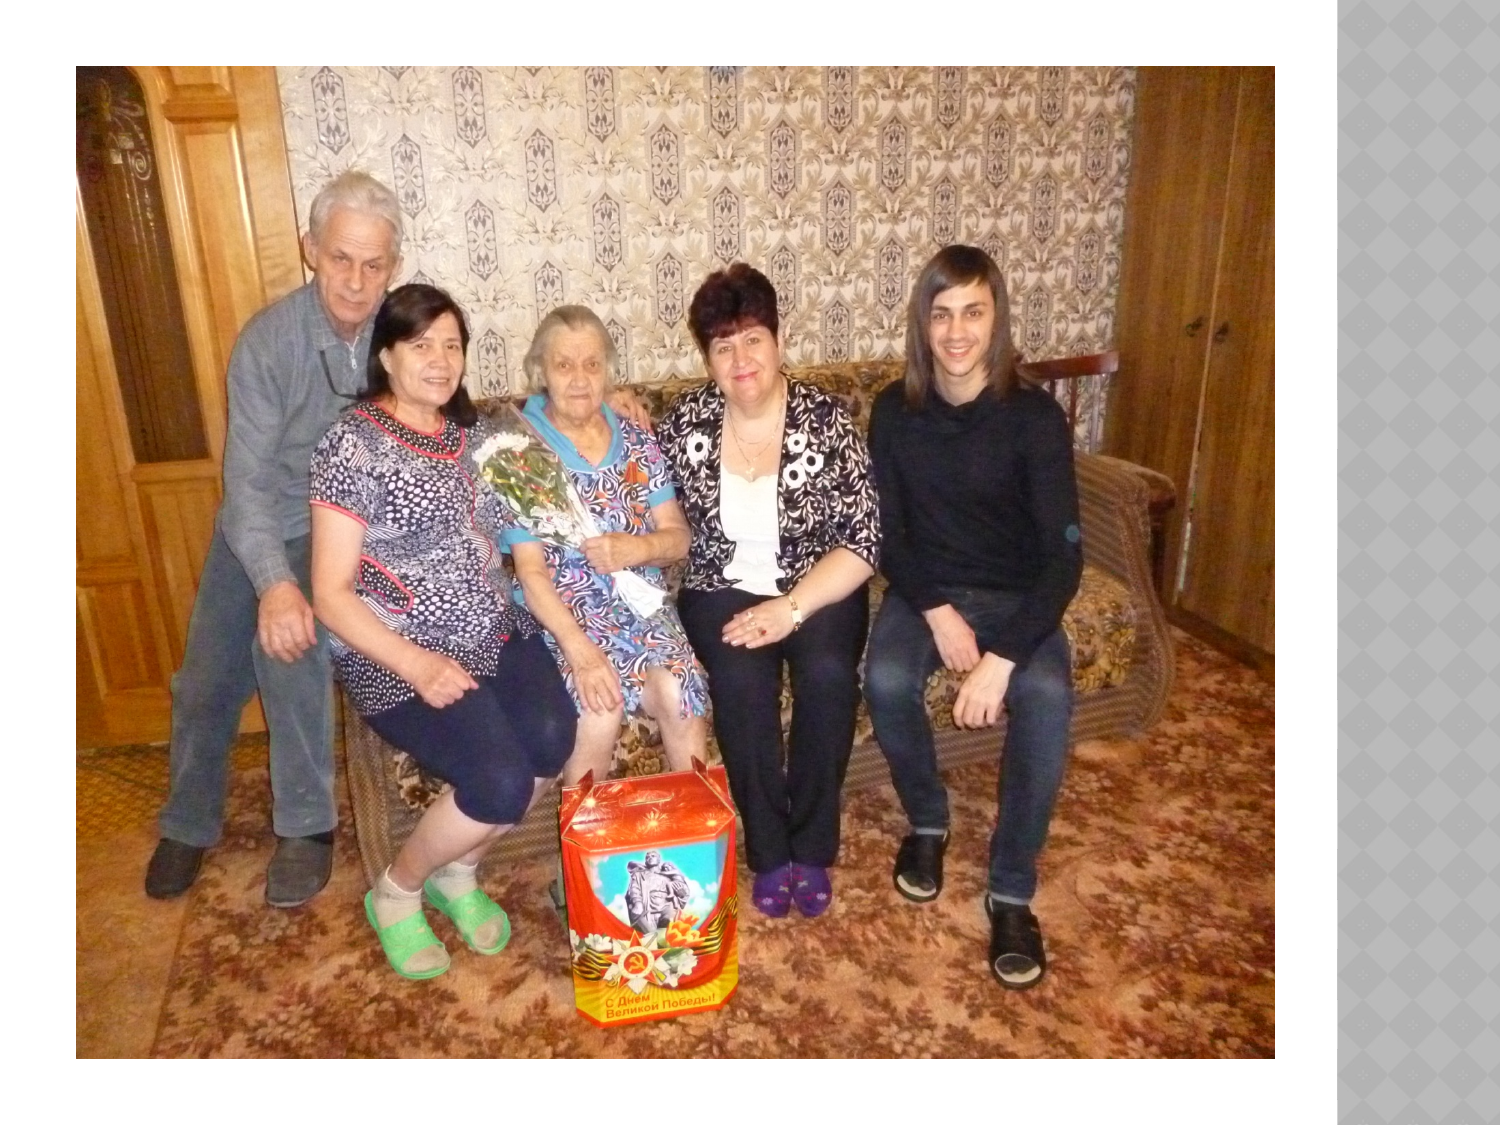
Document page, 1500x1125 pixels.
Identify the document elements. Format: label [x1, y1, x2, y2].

list [76, 65, 1275, 1059]
